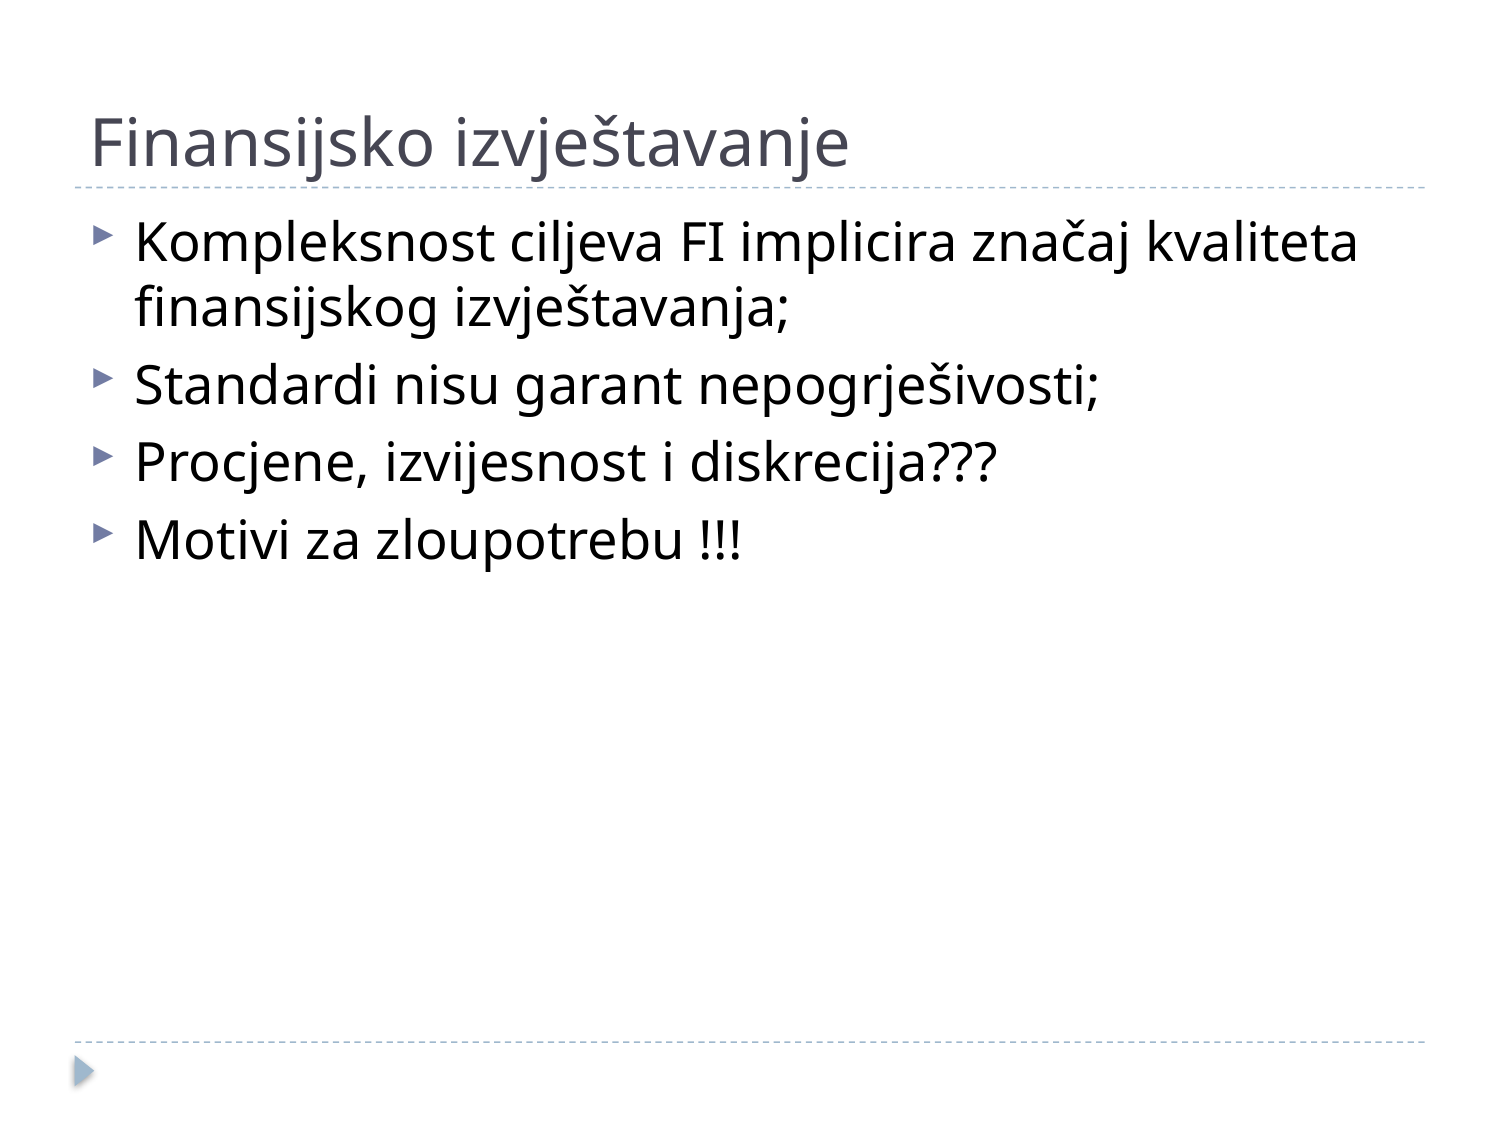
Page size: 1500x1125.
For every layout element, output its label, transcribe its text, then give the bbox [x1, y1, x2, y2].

title Finansijsko izvještavanje [75, 24, 1425, 188]
list Kompleksnost ciljeva FI implicira značaj kvaliteta finansijskog izvještavanja; Standardi nisu garant nepogrješivosti; Procjene, izvijesnost i diskrecija??? Motivi za zloupotrebu !!! [75, 200, 1425, 1010]
